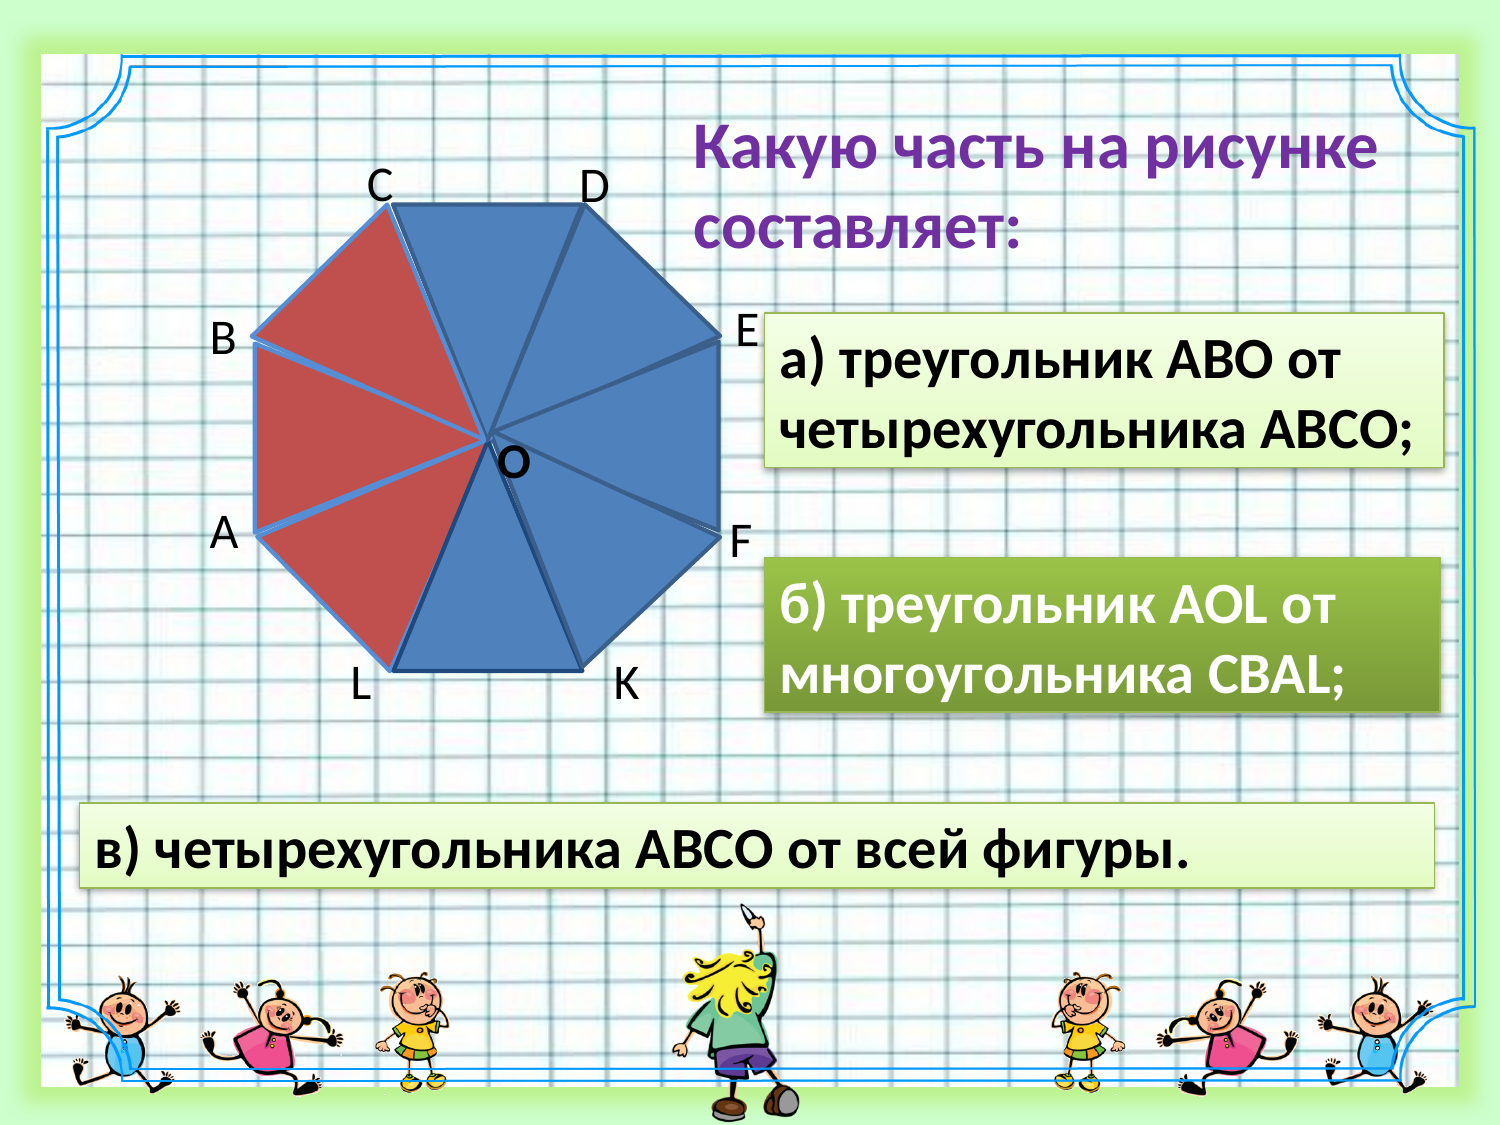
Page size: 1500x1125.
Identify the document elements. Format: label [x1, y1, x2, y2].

picture [41, 54, 1459, 1125]
text_box [44, 53, 1477, 1082]
